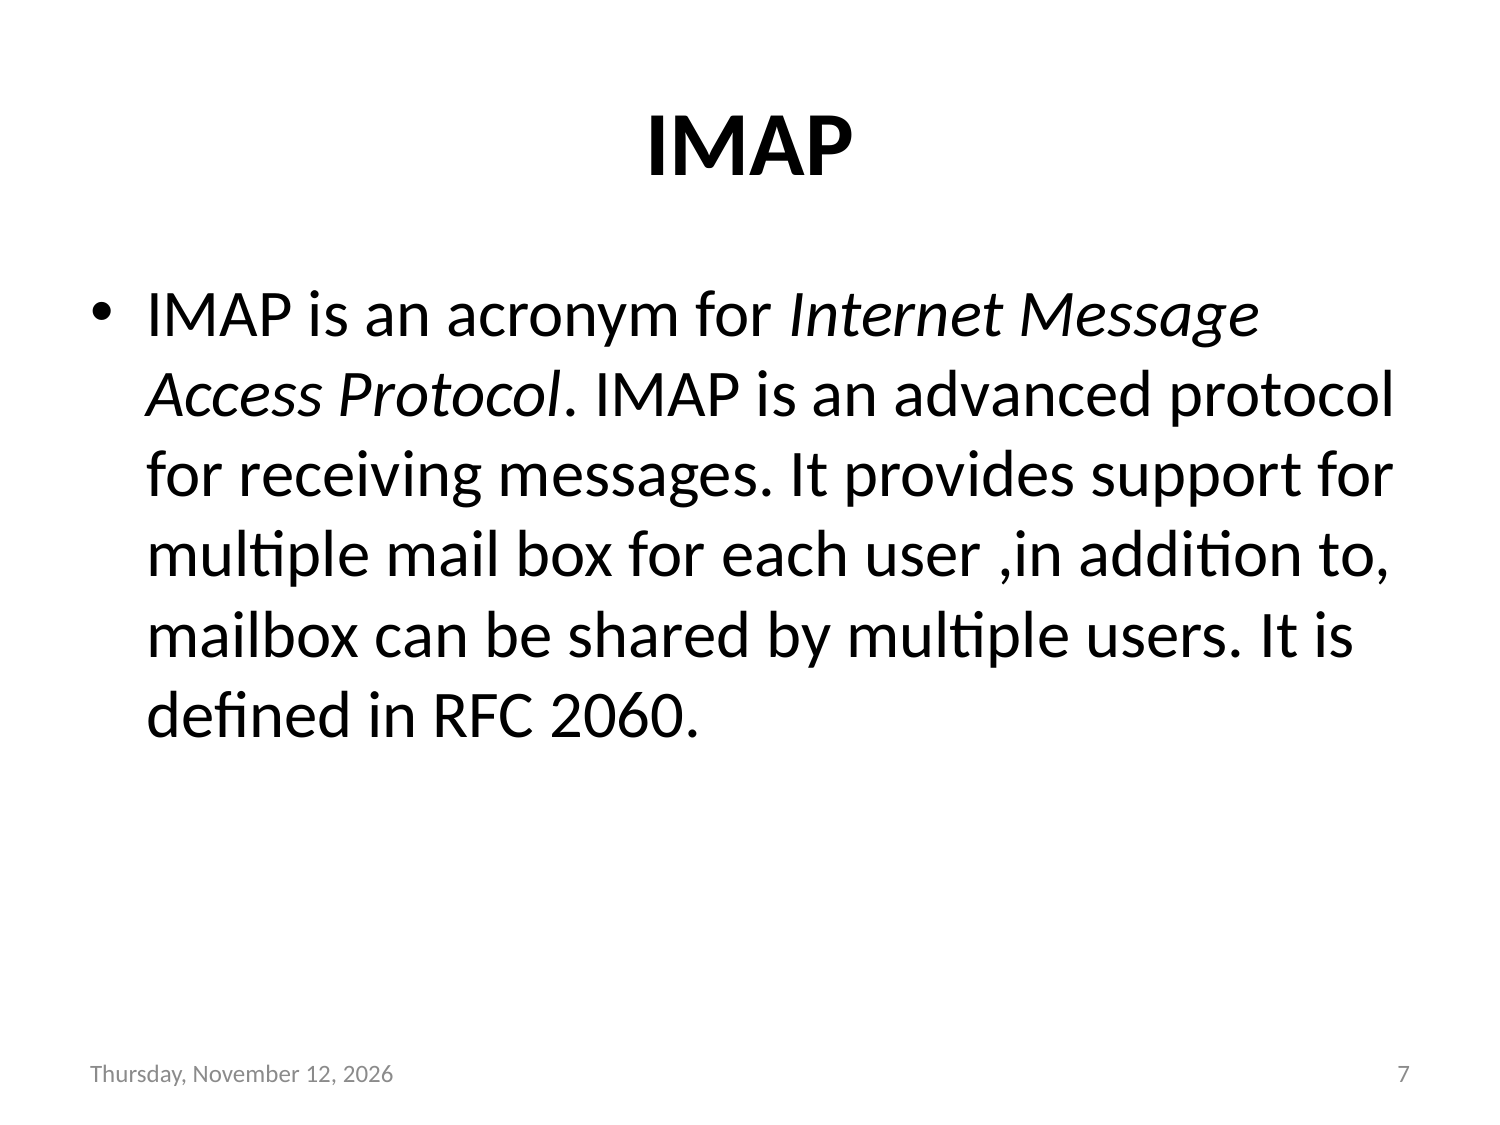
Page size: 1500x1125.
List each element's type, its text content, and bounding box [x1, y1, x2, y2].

title IMAP [75, 45, 1425, 233]
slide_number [75, 1042, 425, 1103]
slide_number 7 [1074, 1042, 1425, 1103]
list IMAP is an acronym for Internet Message Access Protocol. IMAP is an advanced protocol for receiving messages. It provides support for multiple mail box for each user ,in addition to, mailbox can be shared by multiple users. It is defined in RFC 2060. [75, 262, 1425, 1005]
